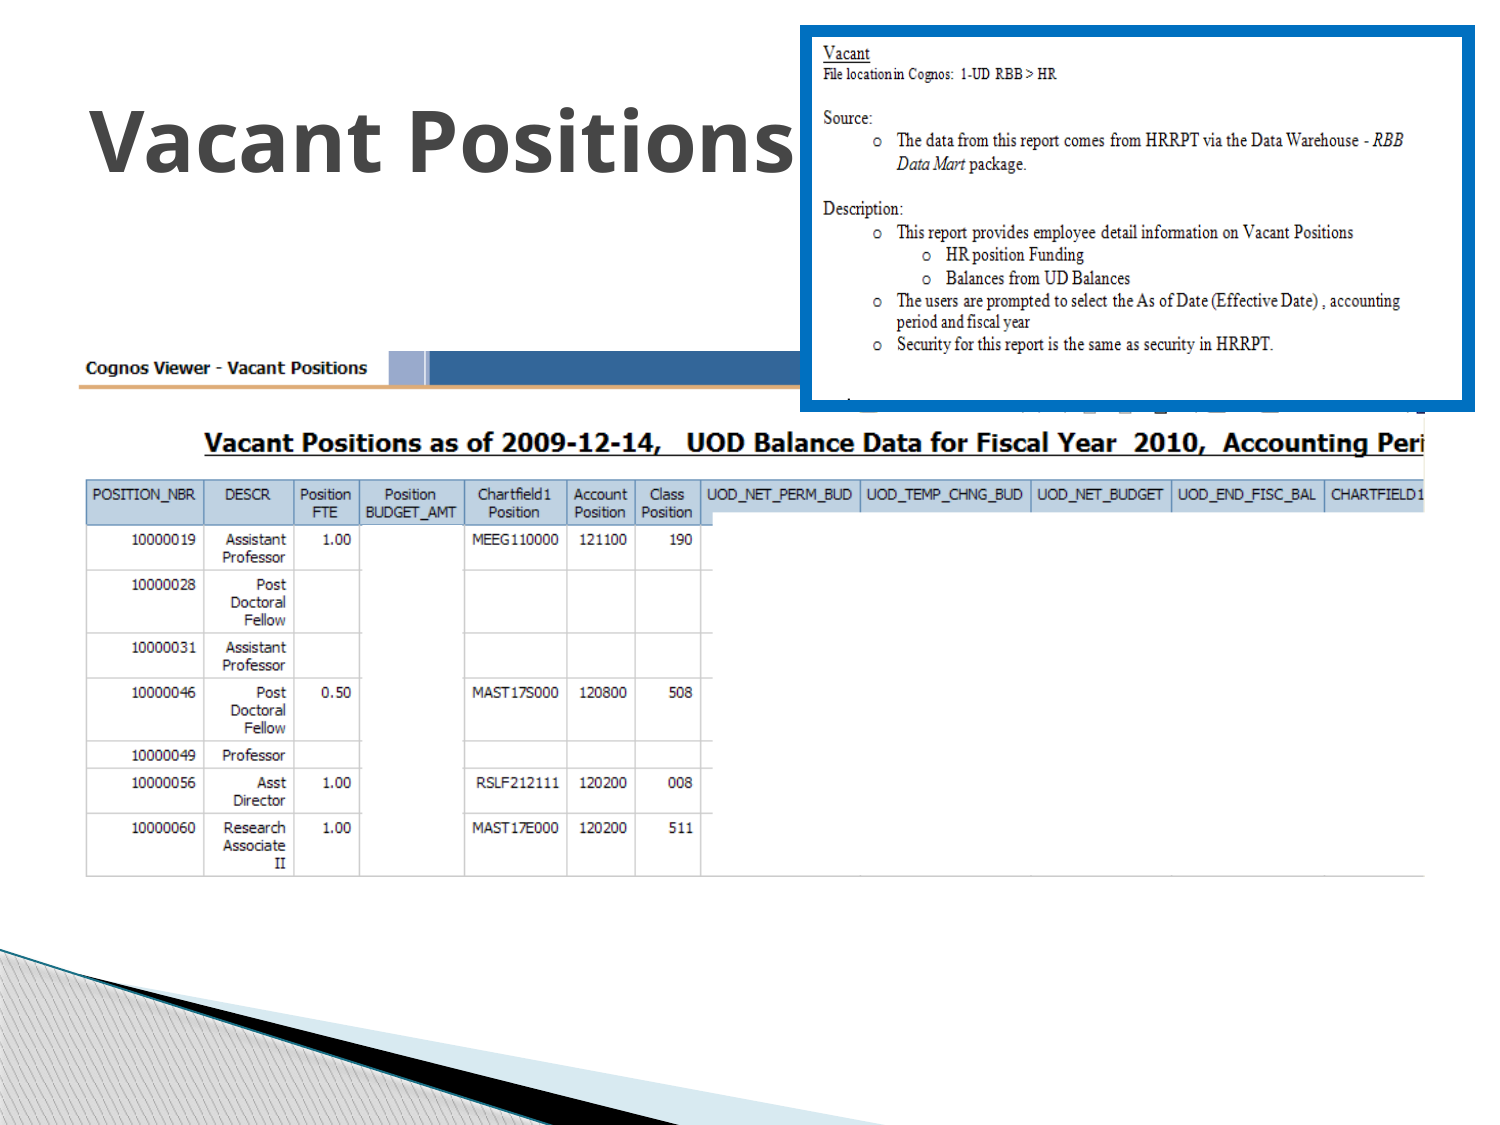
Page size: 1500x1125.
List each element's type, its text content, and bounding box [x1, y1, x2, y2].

picture [812, 37, 1463, 401]
title Vacant Positions [75, 45, 800, 233]
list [74, 351, 1426, 878]
